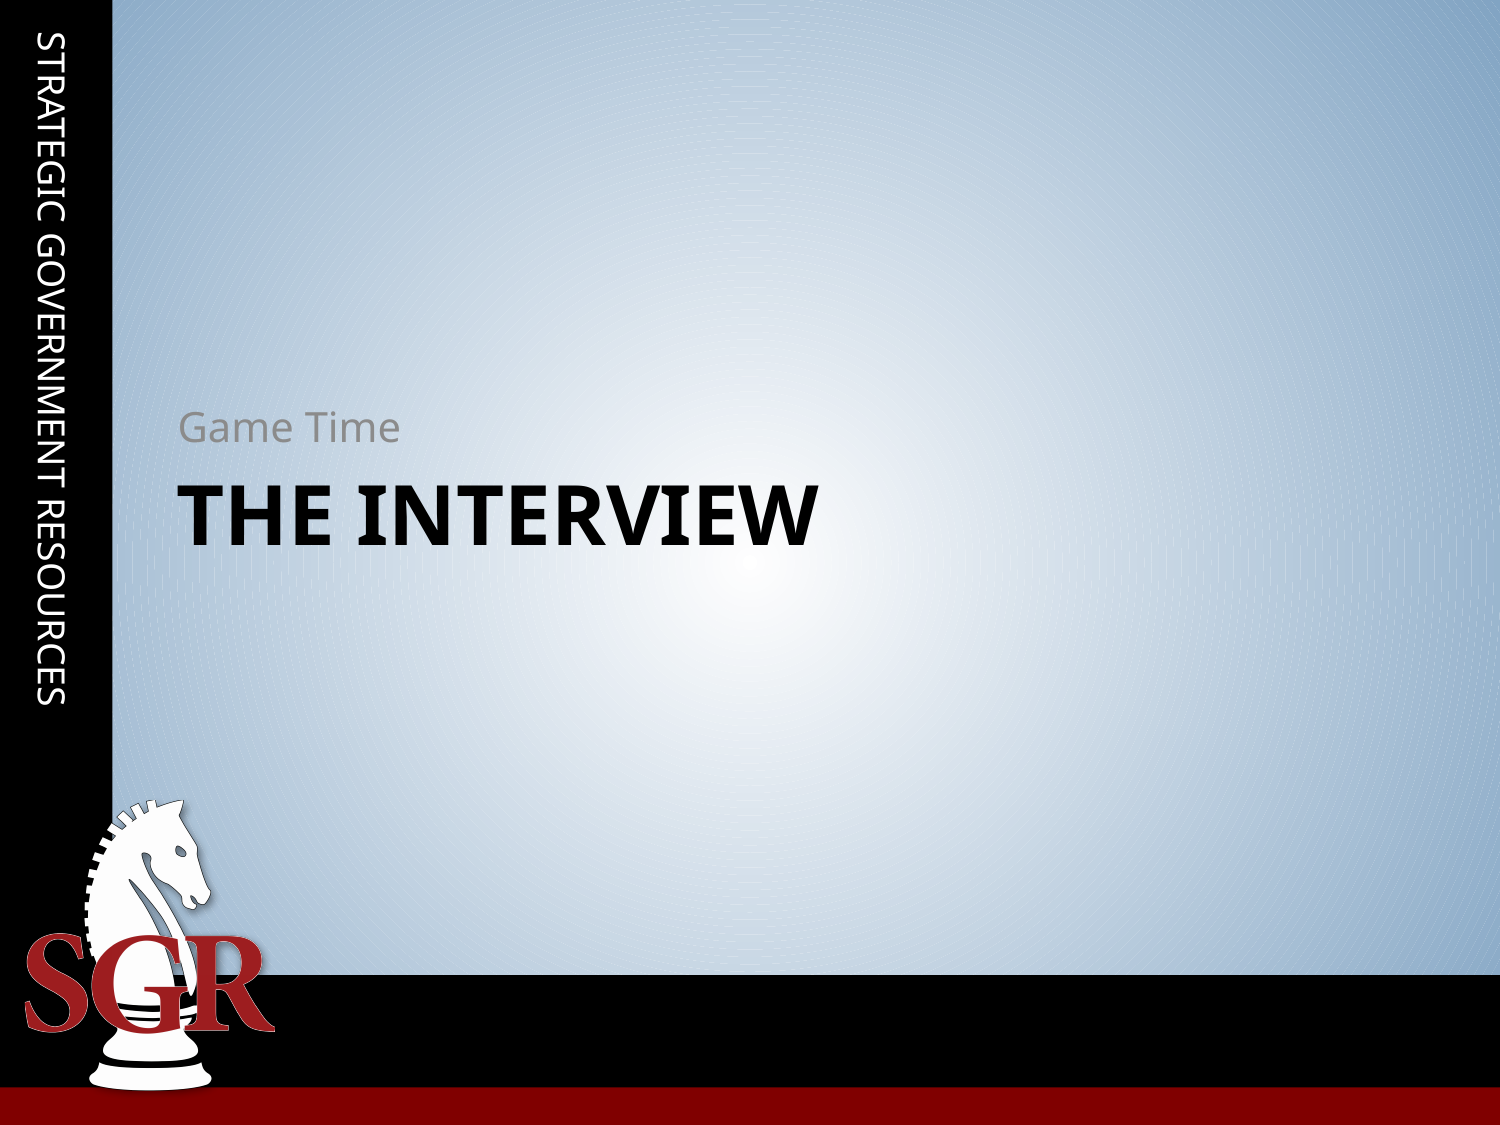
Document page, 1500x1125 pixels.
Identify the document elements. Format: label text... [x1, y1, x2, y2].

list Game Time [162, 212, 1438, 459]
title The Interview [161, 455, 1437, 679]
